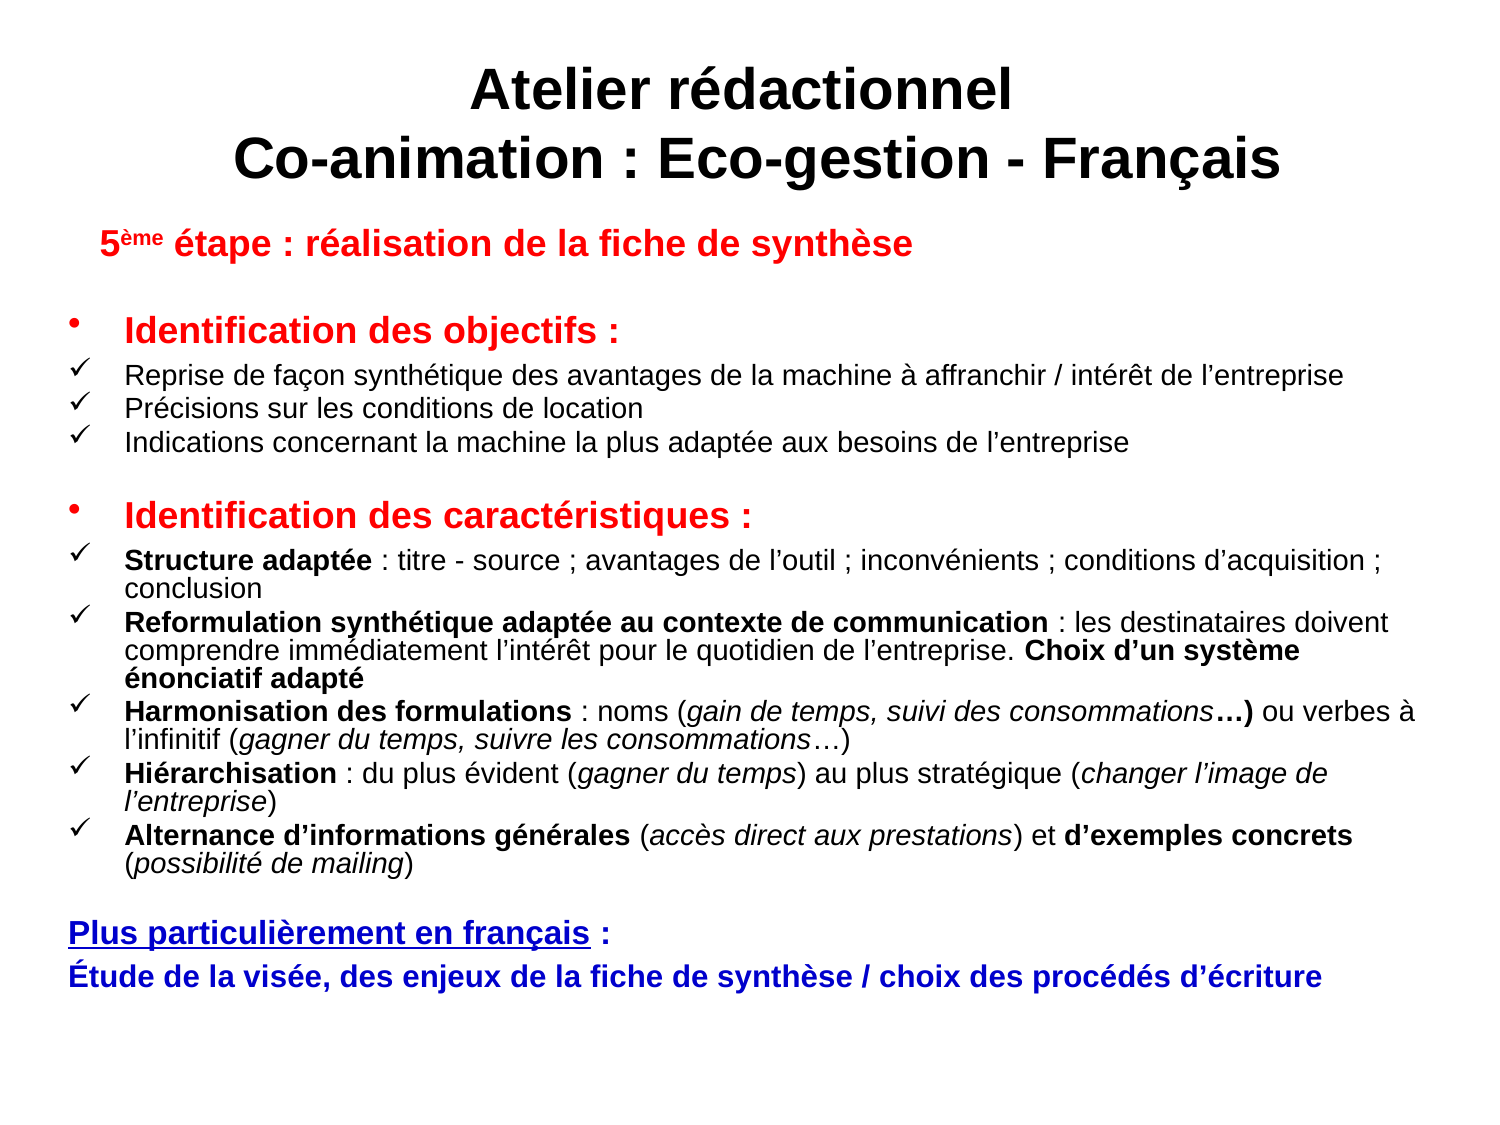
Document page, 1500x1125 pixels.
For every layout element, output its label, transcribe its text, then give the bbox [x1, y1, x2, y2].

list 5ème étape : réalisation de la fiche de synthèse Identification des objectifs : Reprise de façon synthétique des avantages de la machine à affranchir / intérêt de l’entreprise Précisions sur les conditions de location Indications concernant la machine la plus adaptée aux besoins de l’entreprise Identification des caractéristiques : Structure adaptée : titre - source ; avantages de l’outil ; inconvénients ; conditions d’acquisition ; conclusion Reformulation synthétique adaptée au contexte de communication : les destinataires doivent comprendre immédiatement l’intérêt pour le quotidien de l’entreprise. Choix d’un système énonciatif adapté Harmonisation des formulations : noms (gain de temps, suivi des consommations…) ou verbes à l’infinitif (gagner du temps, suivre les consommations…) Hiérarchisation : du plus évident (gagner du temps) au plus stratégique (changer l’image de l’entreprise) Alternance d’informations générales (accès direct aux prestations) et d’exemples concrets (possibilité de mailing) Plus particulièrement en français : Étude de la visée, des enjeux de la fiche de synthèse / choix des procédés d’écriture [52, 219, 1460, 1041]
title Atelier rédactionnel Co-animation : Eco-gestion - Français [74, 44, 1426, 197]
